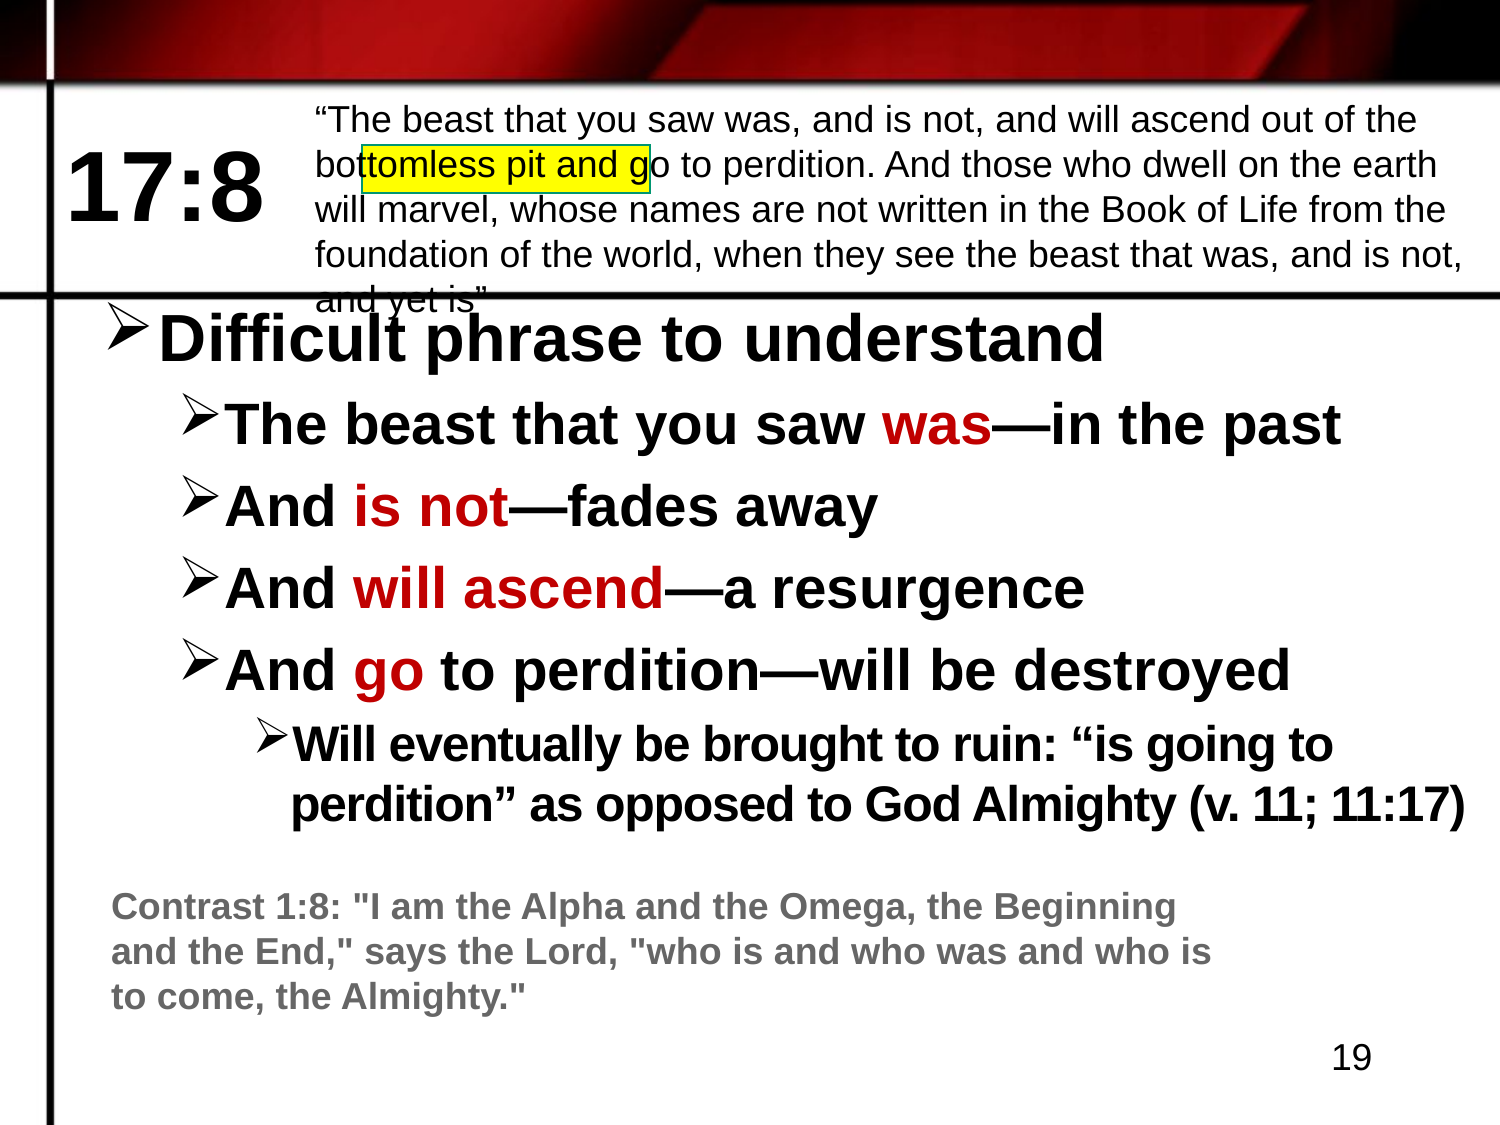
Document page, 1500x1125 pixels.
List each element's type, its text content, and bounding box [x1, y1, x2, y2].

list Difficult phrase to understand The beast that you saw was—in the past And is not—fades away And will ascend—a resurgence And go to perdition—will be destroyed Will eventually be brought to ruin: “is going to perdition” as opposed to God Almighty (v. 11; 11:17) [87, 287, 1500, 875]
text_box “The beast that you saw was, and is not, and will ascend out of the bottomless pit and go to perdition. And those who dwell on the earth will marvel, whose names are not written in the Book of Life from the foundation of the world, when they see the beast that was, and is not, and yet is” [299, 87, 1500, 328]
picture [0, 0, 1500, 1125]
text_box Contrast 1:8: "I am the Alpha and the Omega, the Beginning and the End," says the Lord, "who is and who was and who is to come, the Almighty." [96, 874, 1234, 1025]
slide_number 19 [1074, 1025, 1388, 1100]
title 17:8 [50, 99, 299, 263]
